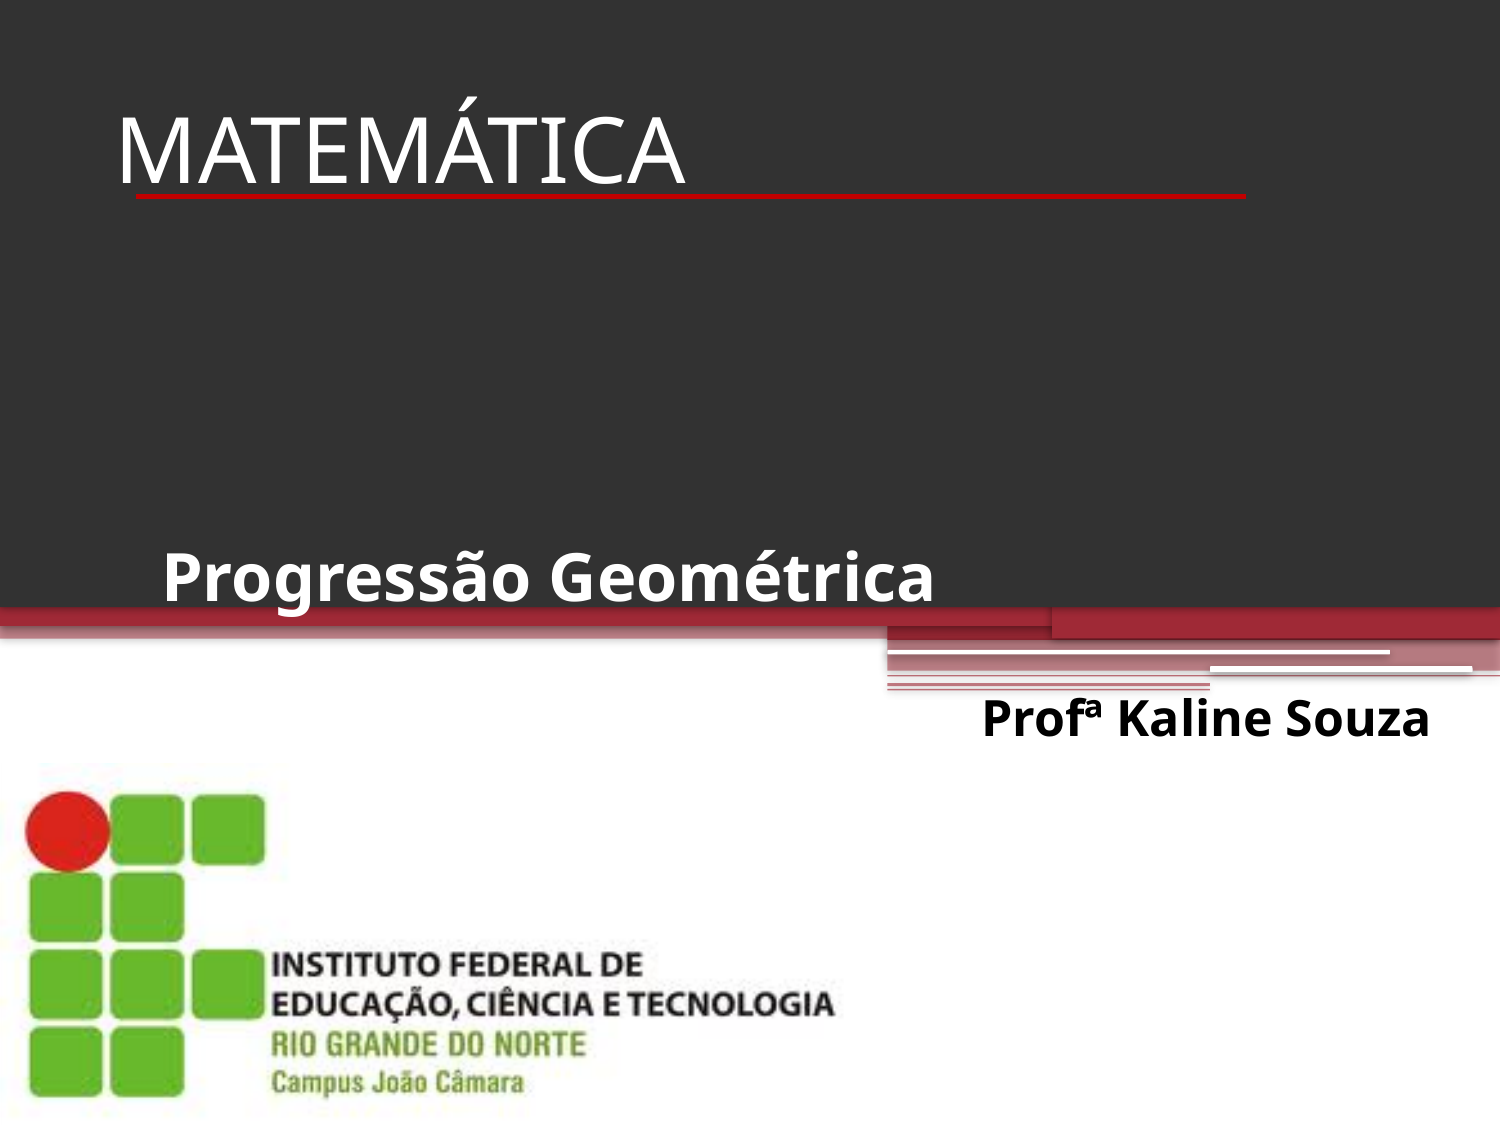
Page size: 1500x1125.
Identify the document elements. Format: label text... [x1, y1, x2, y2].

picture [0, 763, 881, 1125]
title MATEMÁTICA [100, 78, 1376, 320]
subtitle Progressão Geométrica Profª Kaline Souza [135, 527, 1447, 886]
